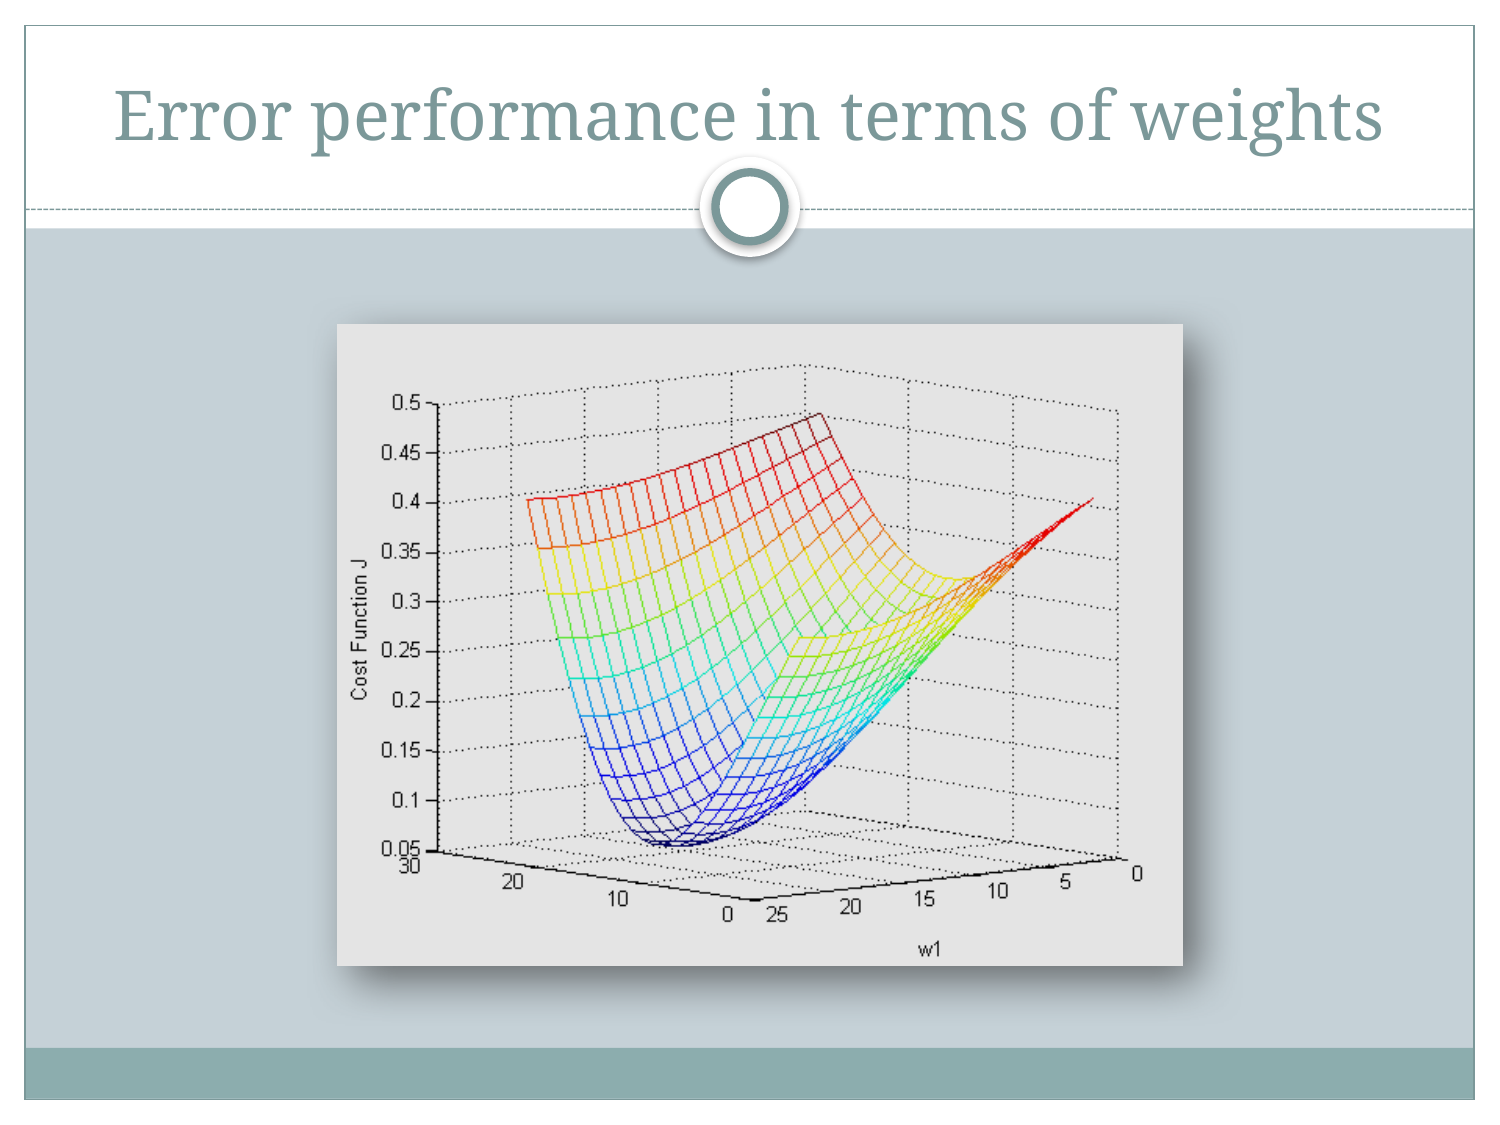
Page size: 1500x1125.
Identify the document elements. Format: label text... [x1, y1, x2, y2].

picture [337, 324, 1183, 966]
title Error performance in terms of weights [49, 37, 1450, 162]
